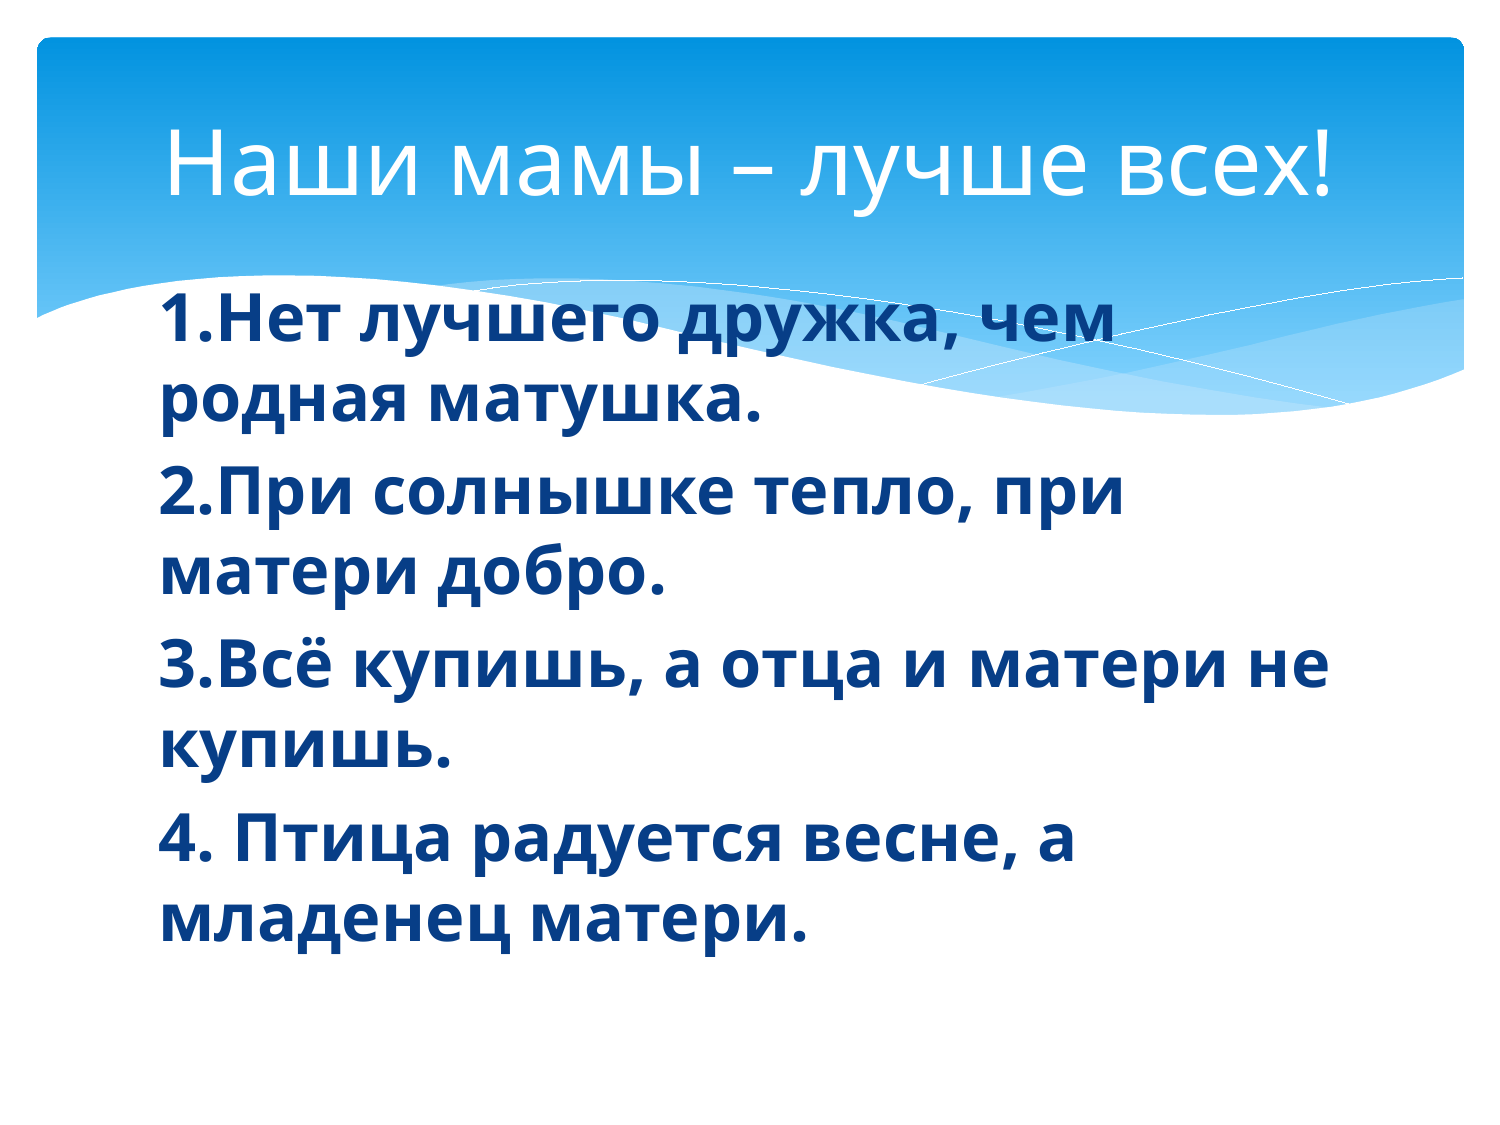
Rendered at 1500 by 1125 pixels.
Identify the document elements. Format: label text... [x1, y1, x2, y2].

list 1.Нет лучшего дружка, чем родная матушка. 2.При солнышке тепло, при матери добро. 3.Всё купишь, а отца и матери не купишь. 4. Птица радуется весне, а младенец матери. [143, 267, 1359, 1005]
title Наши мамы – лучше всех! [75, 55, 1425, 261]
